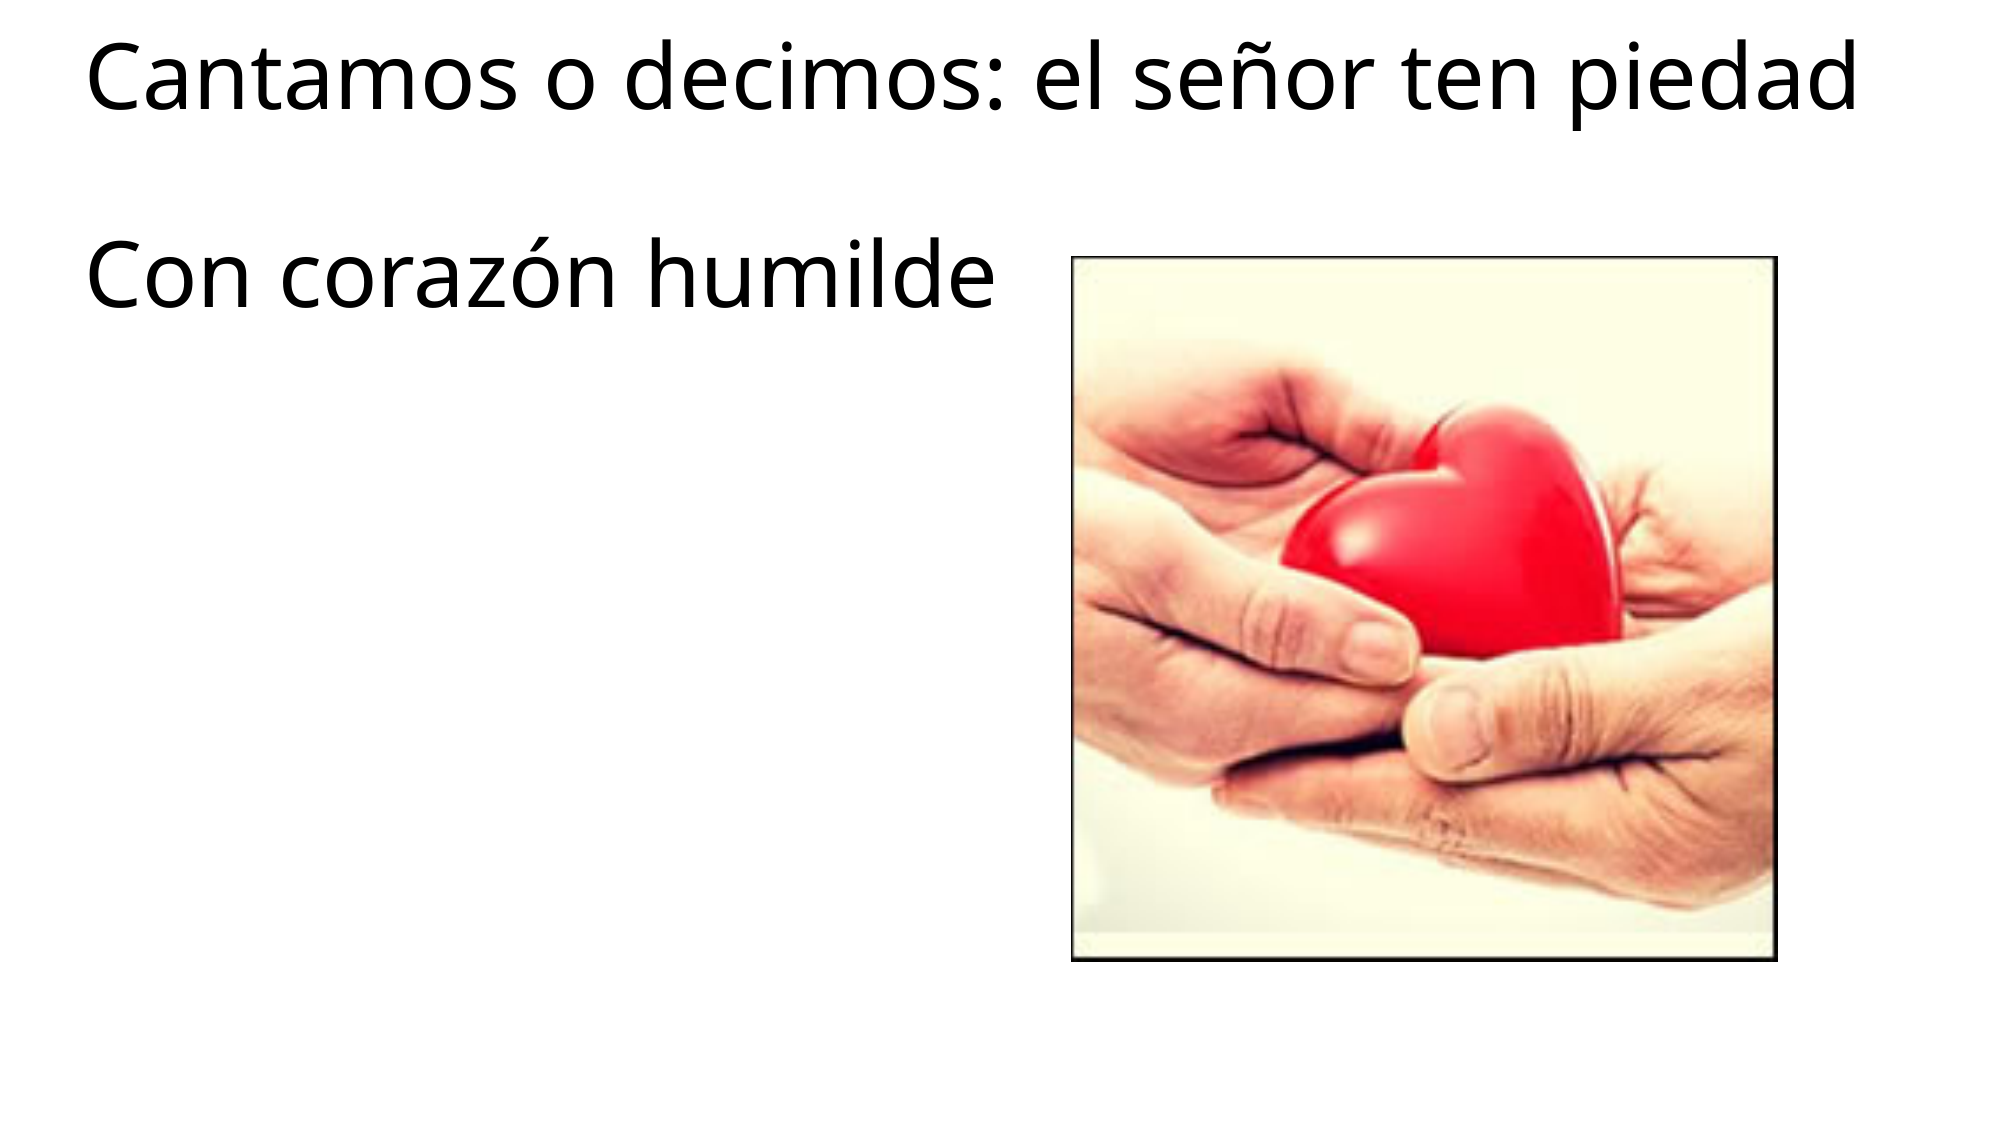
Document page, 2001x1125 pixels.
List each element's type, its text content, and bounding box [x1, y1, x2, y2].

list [1071, 256, 1778, 962]
title Cantamos o decimos: el señor ten piedad Con corazón humilde [69, 70, 1939, 288]
